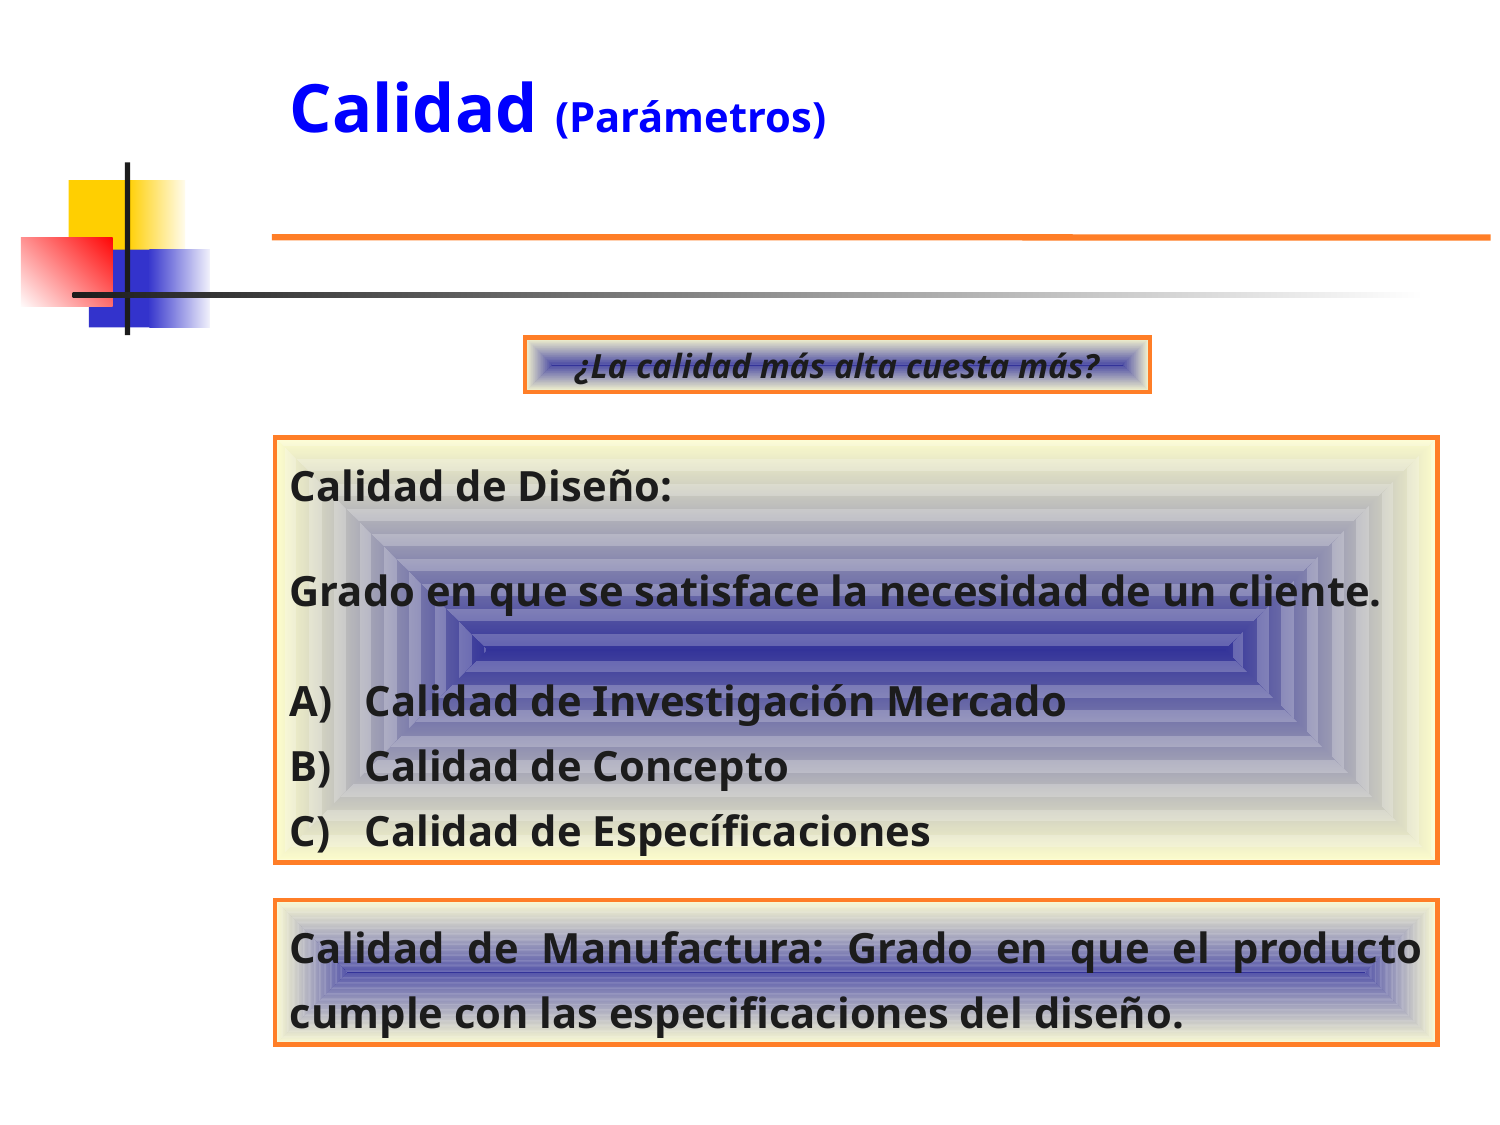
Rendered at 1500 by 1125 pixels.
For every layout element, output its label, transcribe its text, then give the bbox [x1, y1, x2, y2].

text_box Calidad de Manufactura: Grado en que el producto cumple con las especificaciones del diseño. [275, 899, 1438, 1045]
text_box ¿La calidad más alta cuesta más? [525, 337, 1150, 393]
text_box Calidad (Parámetros) [274, 50, 1250, 153]
text_box Calidad de Diseño: Grado en que se satisface la necesidad de un cliente. Calidad de Investigación Mercado Calidad de Concepto Calidad de Específicaciones [275, 437, 1438, 863]
